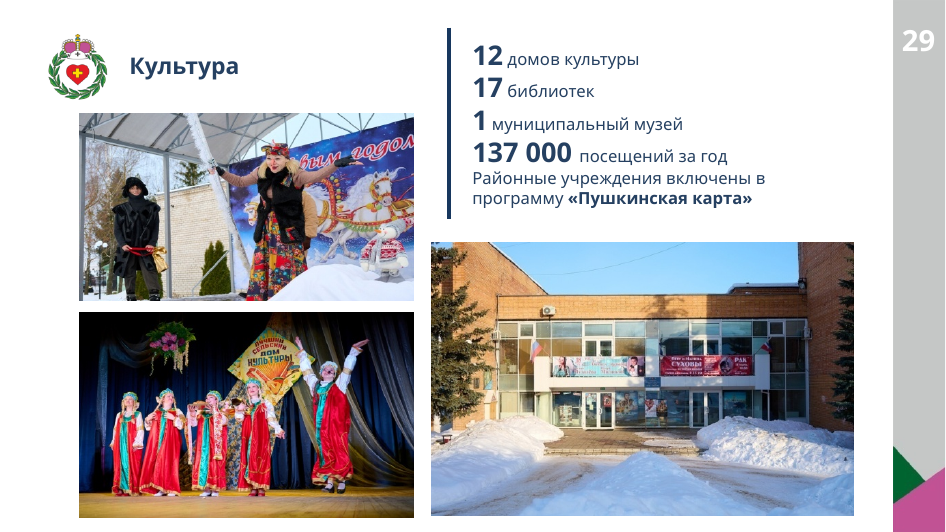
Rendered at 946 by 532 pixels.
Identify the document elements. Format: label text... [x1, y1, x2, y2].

text_box Культура [120, 43, 316, 88]
text_box 12 домов культуры 17 библиотек 1 муниципальный музей 137 000 посещений за год Районные учреждения включены в программу «Пушкинская карта» [463, 47, 870, 219]
picture [78, 312, 415, 519]
picture [893, 0, 946, 532]
picture [431, 241, 854, 517]
picture [43, 30, 110, 102]
picture [78, 113, 415, 302]
